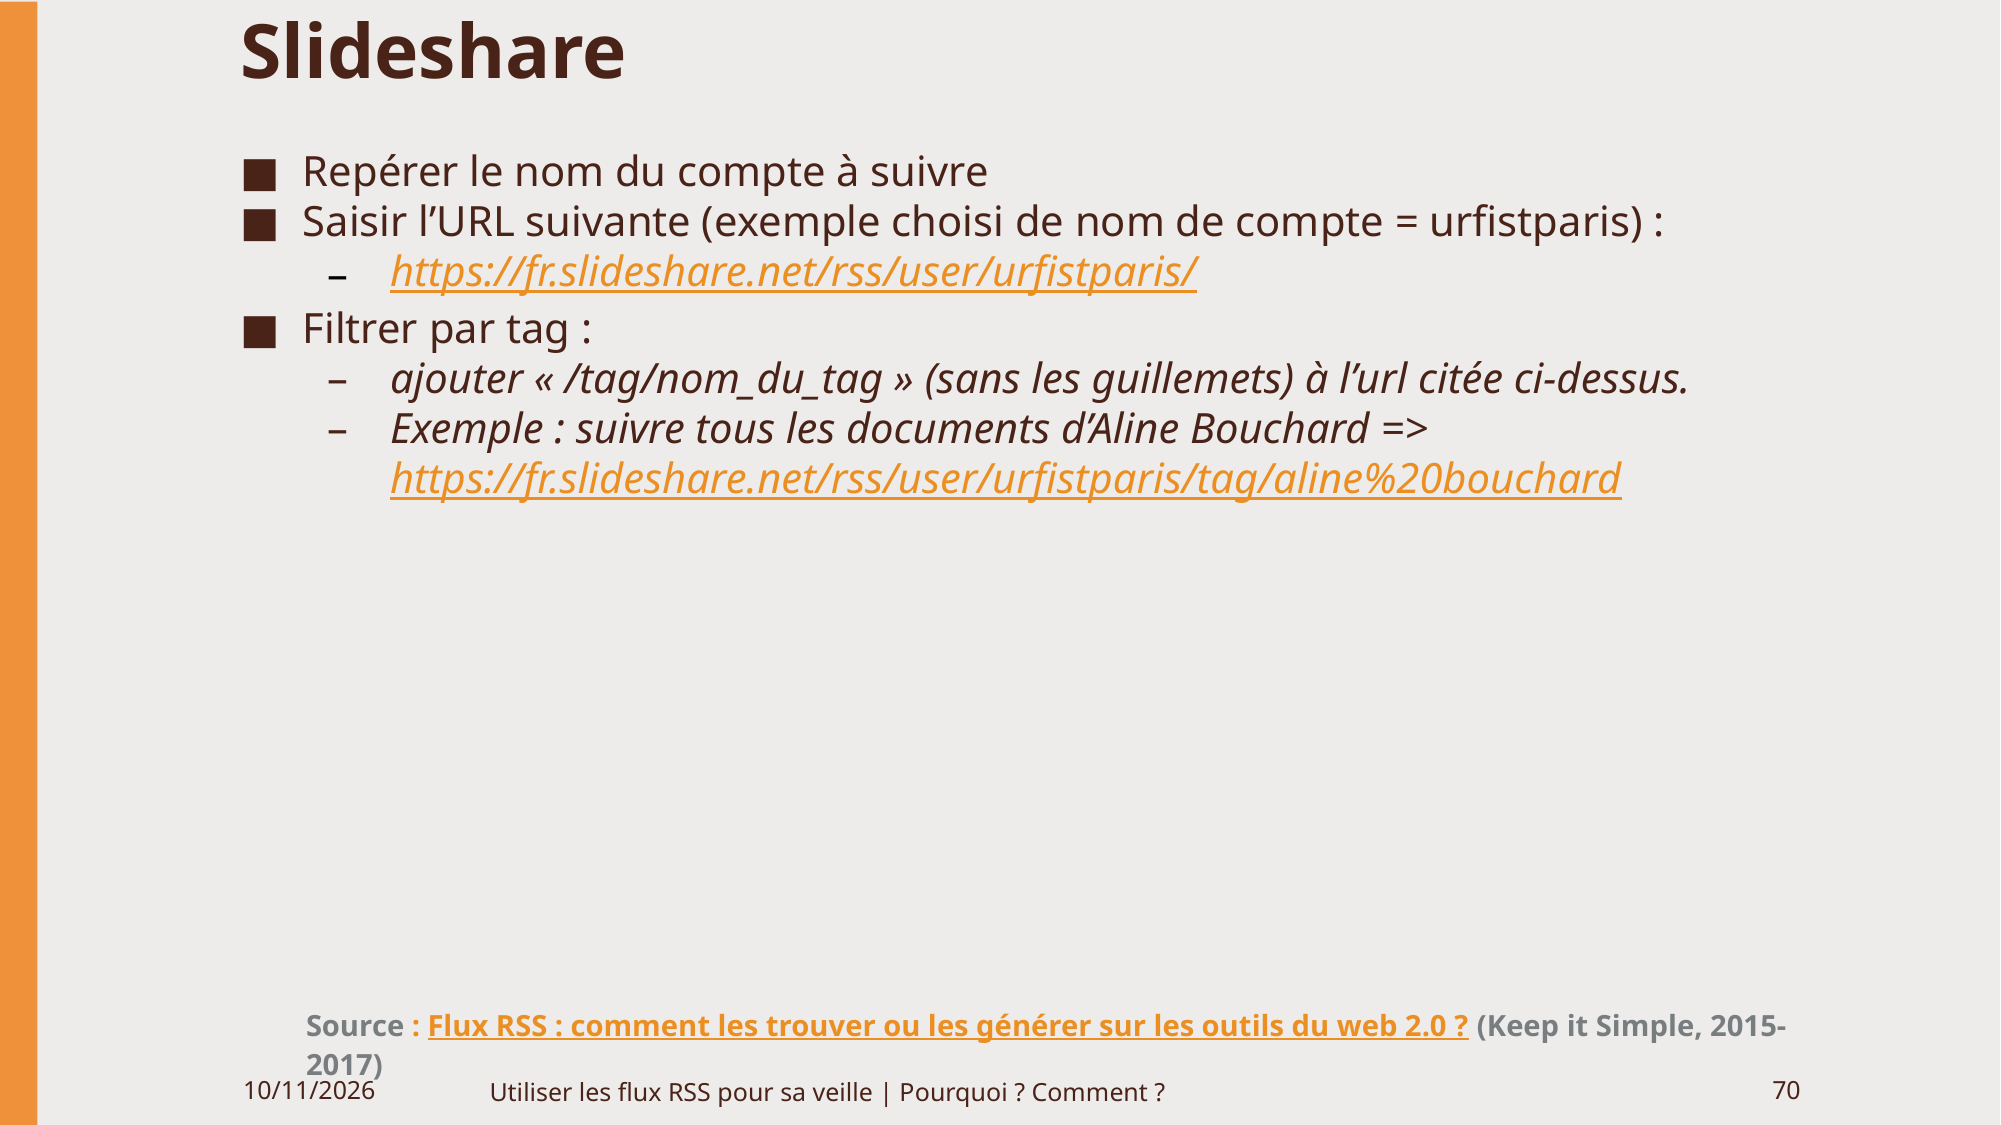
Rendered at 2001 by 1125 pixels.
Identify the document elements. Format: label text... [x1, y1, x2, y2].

footer Utiliser les flux RSS pour sa veille | Pourquoi ? Comment ? [474, 1089, 1505, 1125]
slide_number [228, 1058, 426, 1125]
text_box Source : Flux RSS : comment les trouver ou les générer sur les outils du web 2.0 ? (Keep it Simple, 2015-2017) [291, 999, 1816, 1089]
list Repérer le nom du compte à suivre Saisir l’URL suivante (exemple choisi de nom de compte = urfistparis) : https://fr.slideshare.net/rss/user/urfistparis/ Filtrer par tag : ajouter « /tag/nom_du_tag » (sans les guillemets) à l’url citée ci-dessus. Exemple : suivre tous les documents d’Aline Bouchard => https://fr.slideshare.net/rss/user/urfistparis/tag/aline%20bouchard [225, 137, 1800, 879]
title Slideshare [225, 7, 1800, 137]
slide_number 70 [1553, 1089, 1816, 1125]
